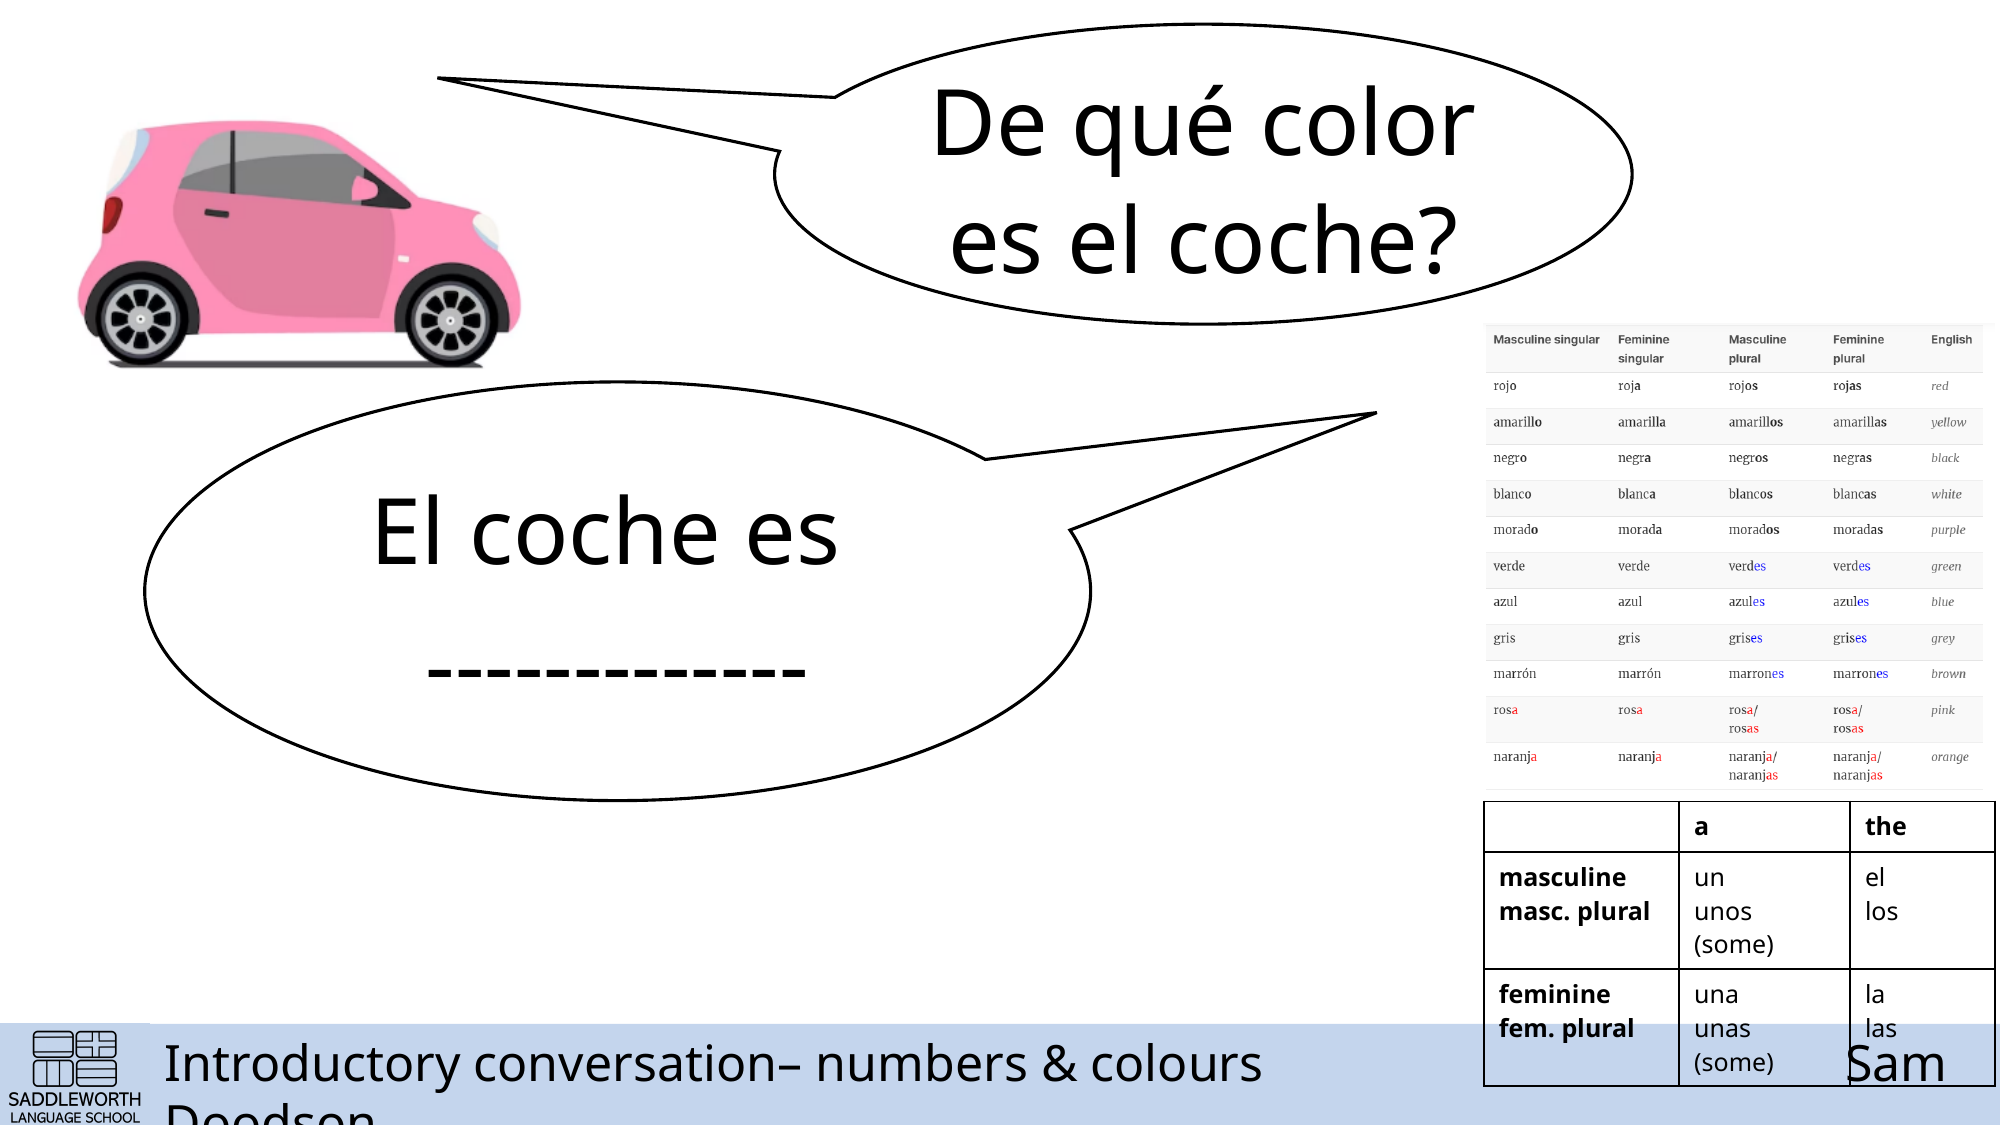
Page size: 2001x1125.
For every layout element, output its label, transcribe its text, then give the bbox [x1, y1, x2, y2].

picture [0, 1023, 150, 1125]
picture [0, 45, 600, 444]
table_cell feminine fem. plural [1485, 970, 1678, 1085]
text_box El coche es ------------- [143, 380, 1378, 803]
picture [1483, 322, 1996, 791]
text_box De qué color es el coche? [600, 22, 1634, 326]
table_cell una unas (some) [1680, 970, 1849, 1085]
table_header [1485, 802, 1678, 851]
table_cell masculine masc. plural [1485, 853, 1678, 968]
table_header the [1851, 802, 1994, 851]
table_cell el los [1851, 853, 1994, 968]
table_cell un unos (some) [1680, 853, 1849, 968]
table_cell la las [1851, 970, 1994, 1085]
table_header a [1680, 802, 1849, 851]
